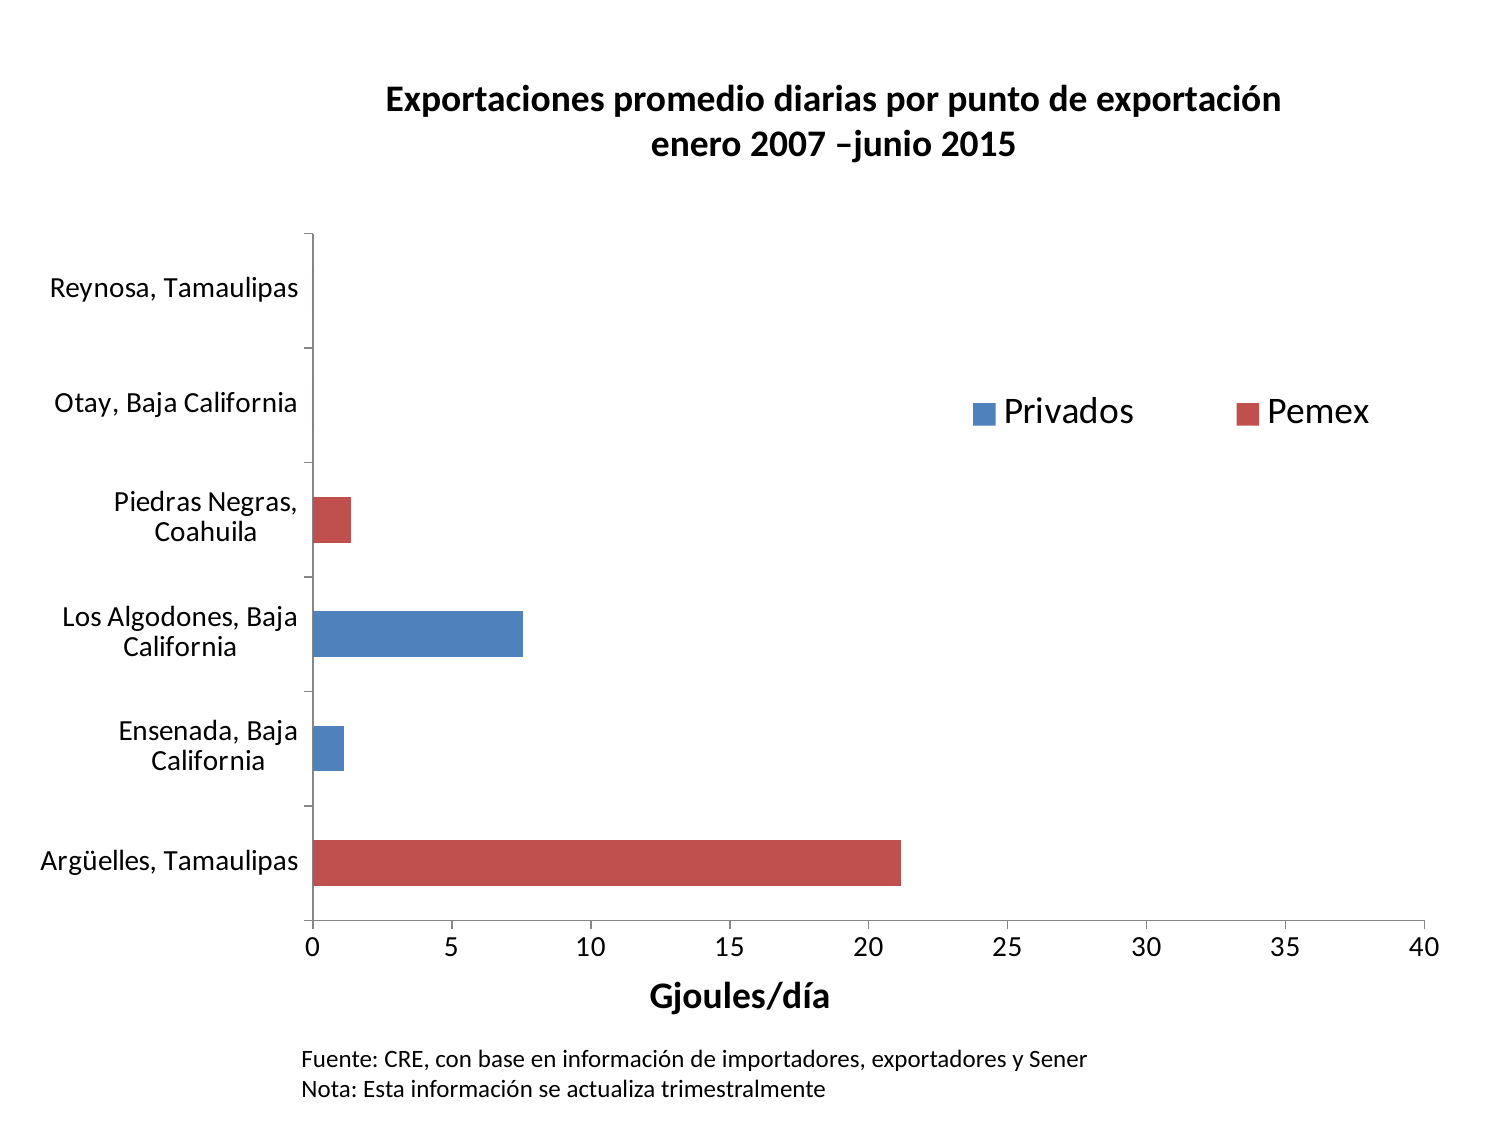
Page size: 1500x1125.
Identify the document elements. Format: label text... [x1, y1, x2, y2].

text_box Fuente: CRE, con base en información de importadores, exportadores y Sener Nota: Esta información se actualiza trimestralmente [286, 1037, 1461, 1110]
chart [22, 208, 1463, 1030]
text_box Exportaciones promedio diarias por punto de exportación enero 2007 –junio 2015 [304, 66, 1364, 171]
